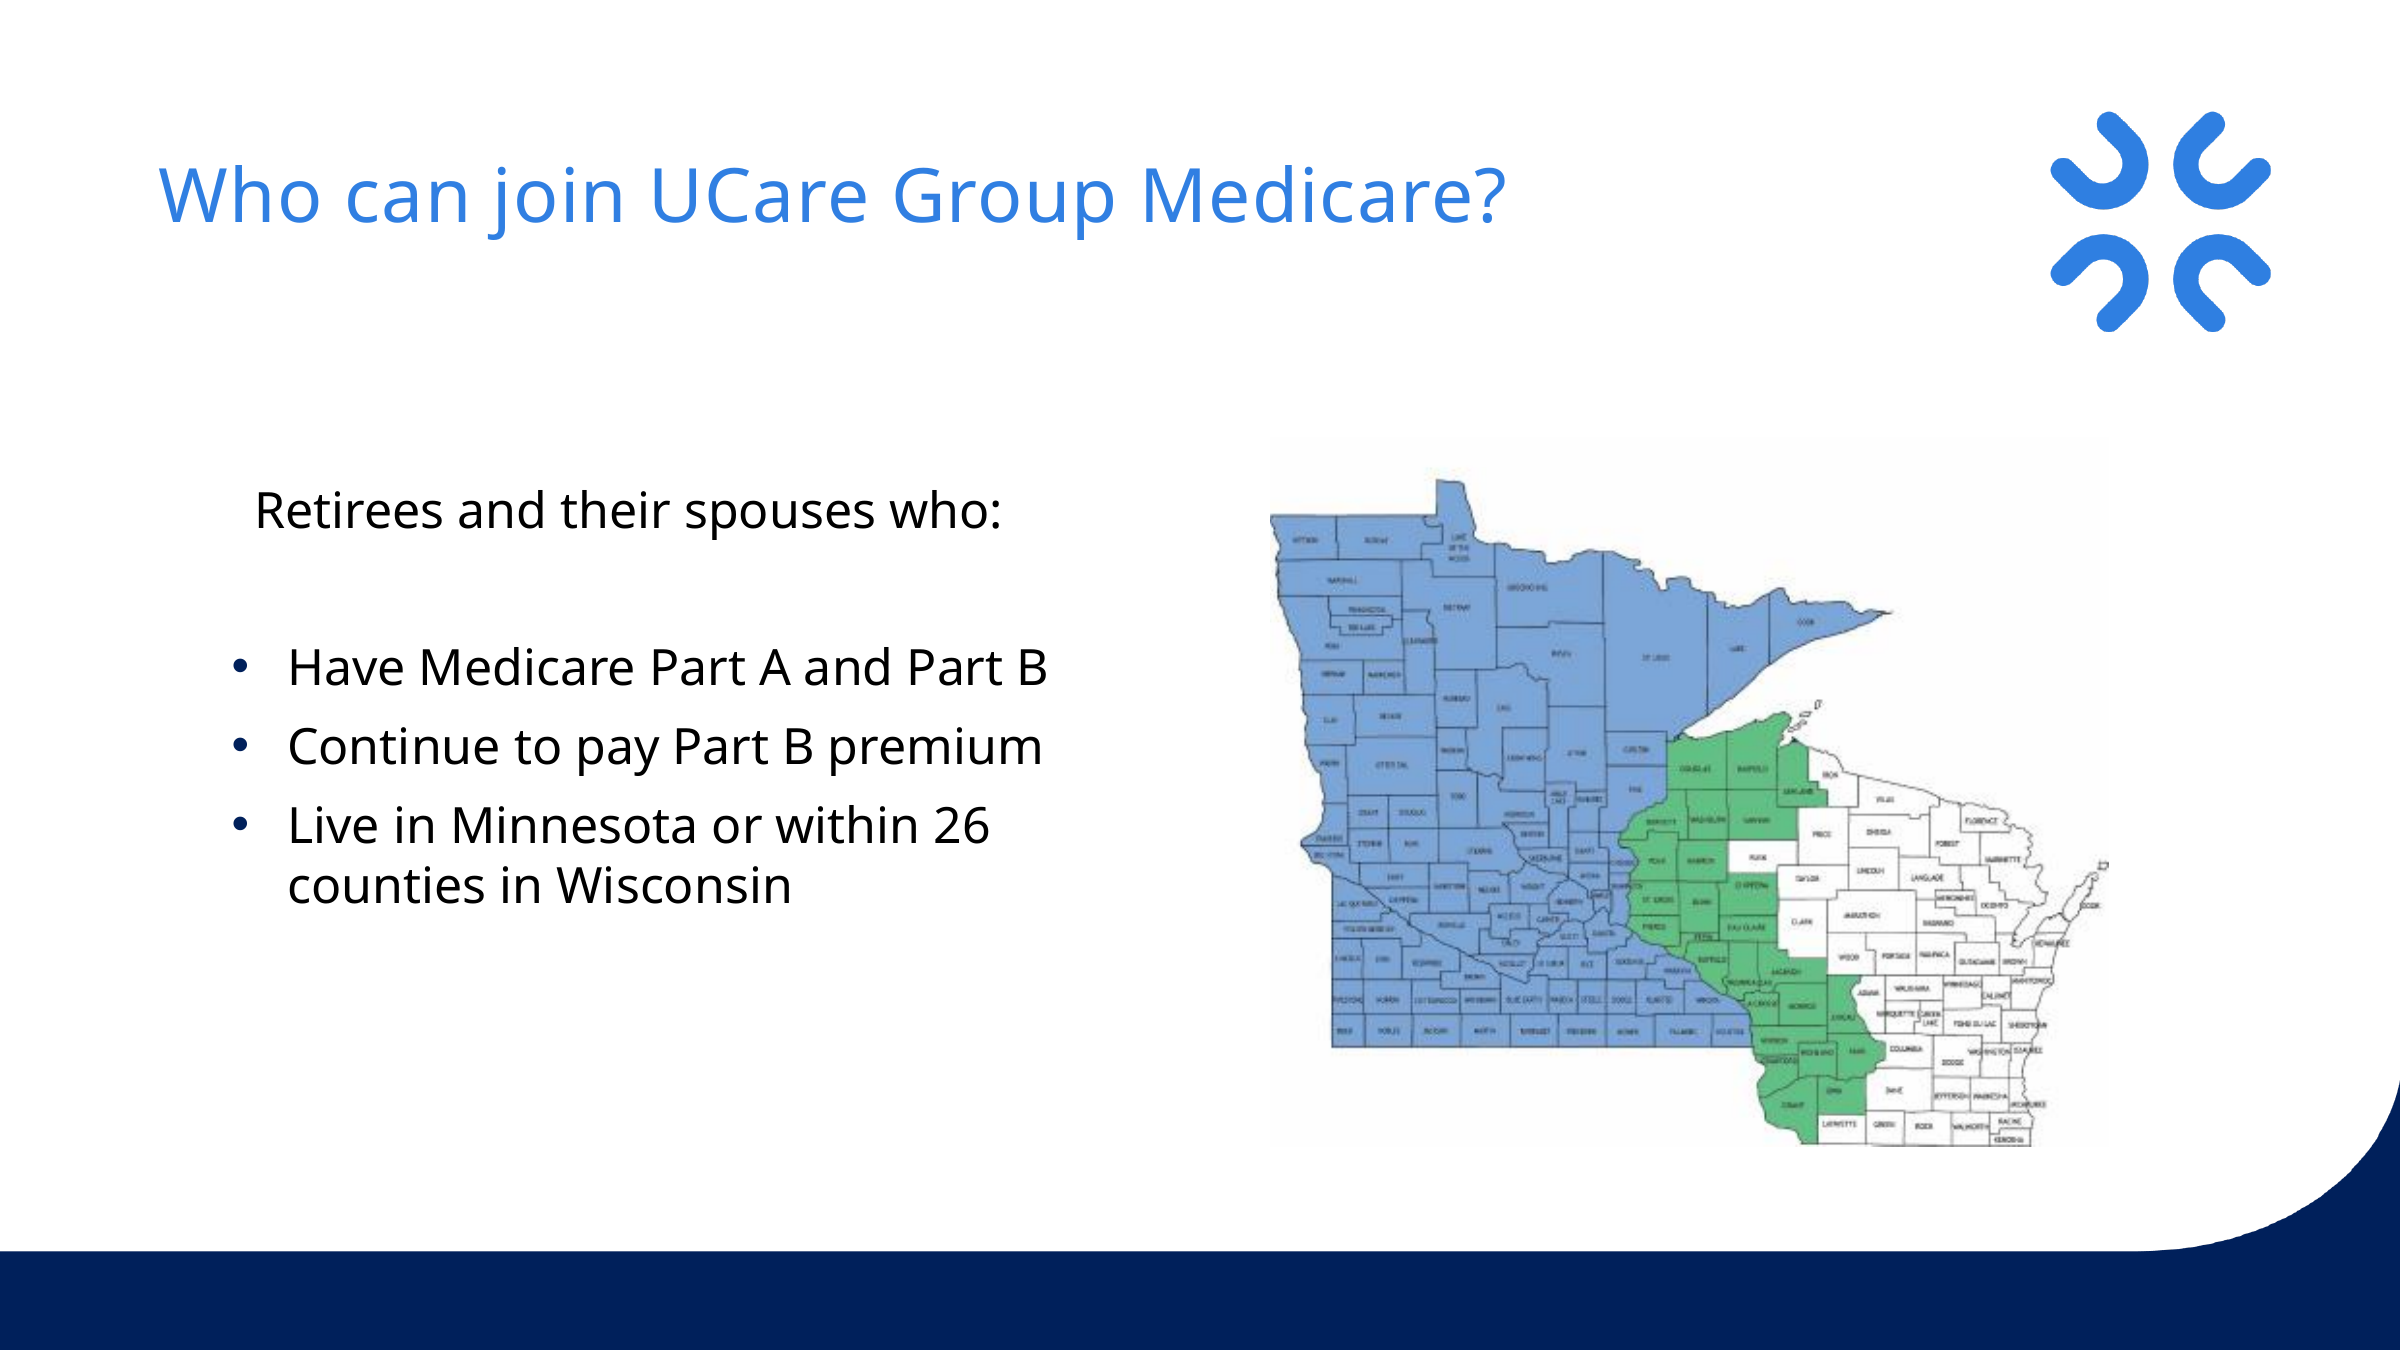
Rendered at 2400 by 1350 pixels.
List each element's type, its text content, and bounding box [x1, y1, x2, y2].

title Who can join UCare Group Medicare? [143, 104, 2168, 293]
picture [0, 437, 2400, 1350]
list Retirees and their spouses who: Have Medicare Part A and Part B Continue to pay Part B premium Live in Minnesota or within 26 counties in Wisconsin [141, 333, 2164, 1147]
picture [2050, 111, 2271, 332]
